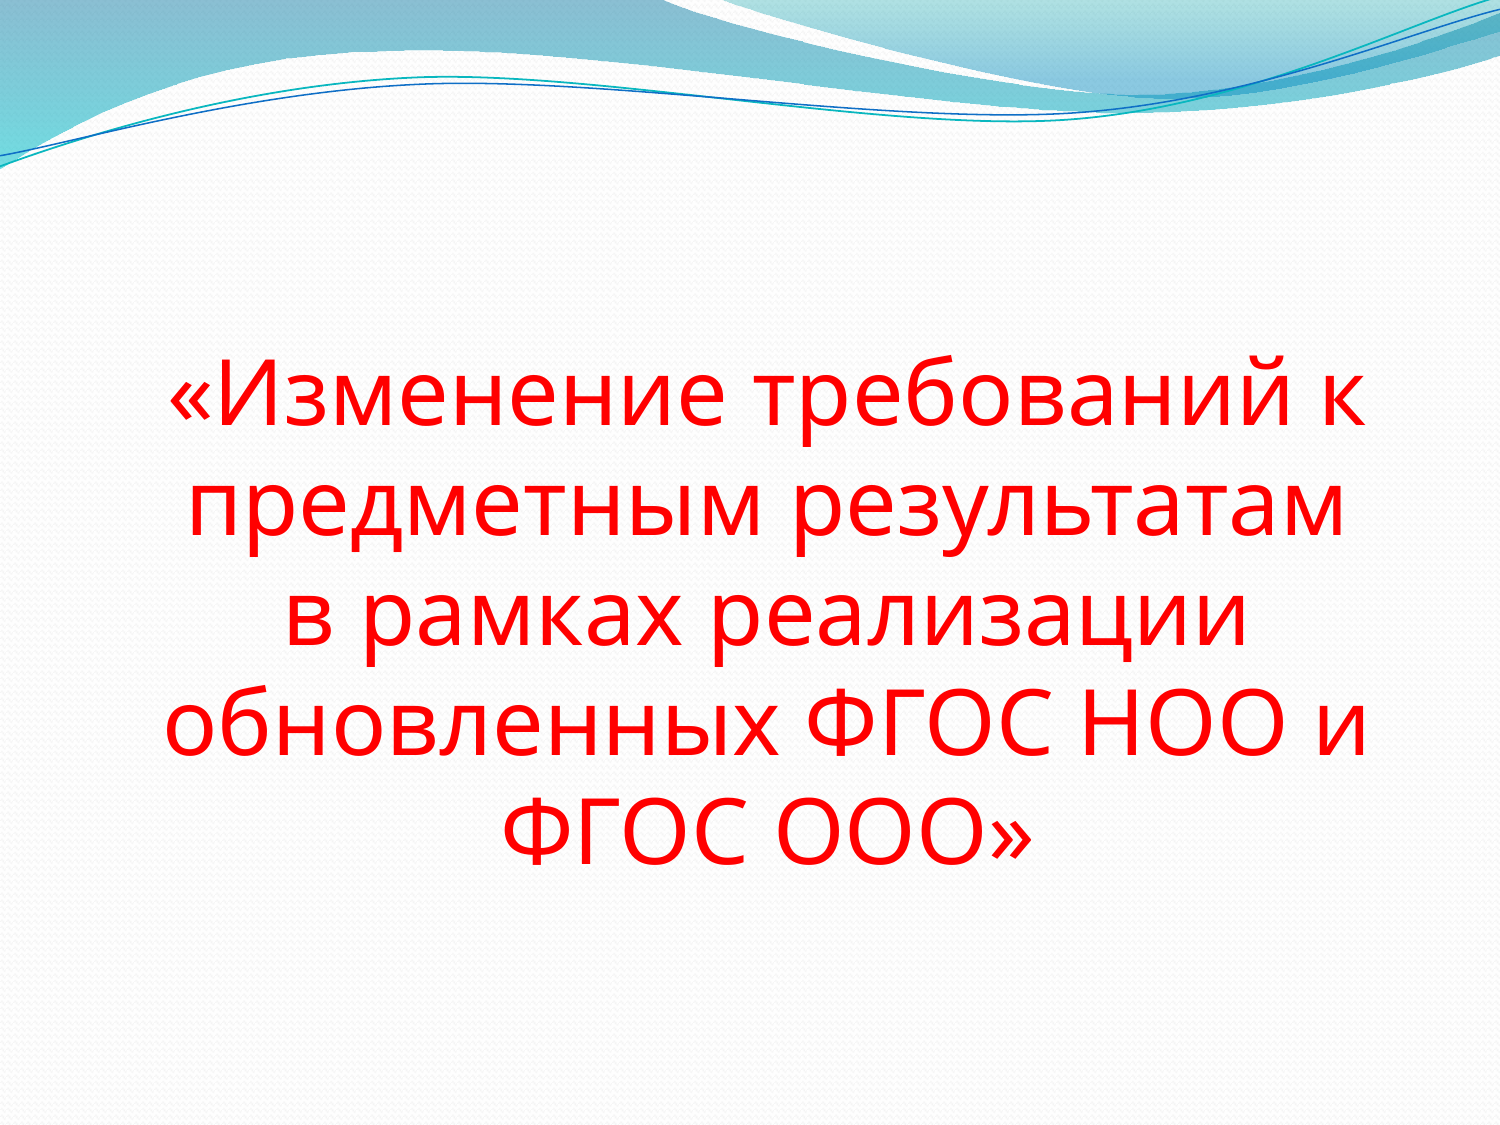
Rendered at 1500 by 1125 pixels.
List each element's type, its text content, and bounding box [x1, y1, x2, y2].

text_box «Изменение требований к предметным результатам в рамках реализации обновленных ФГОС НОО и ФГОС ООО» [135, 326, 1400, 891]
